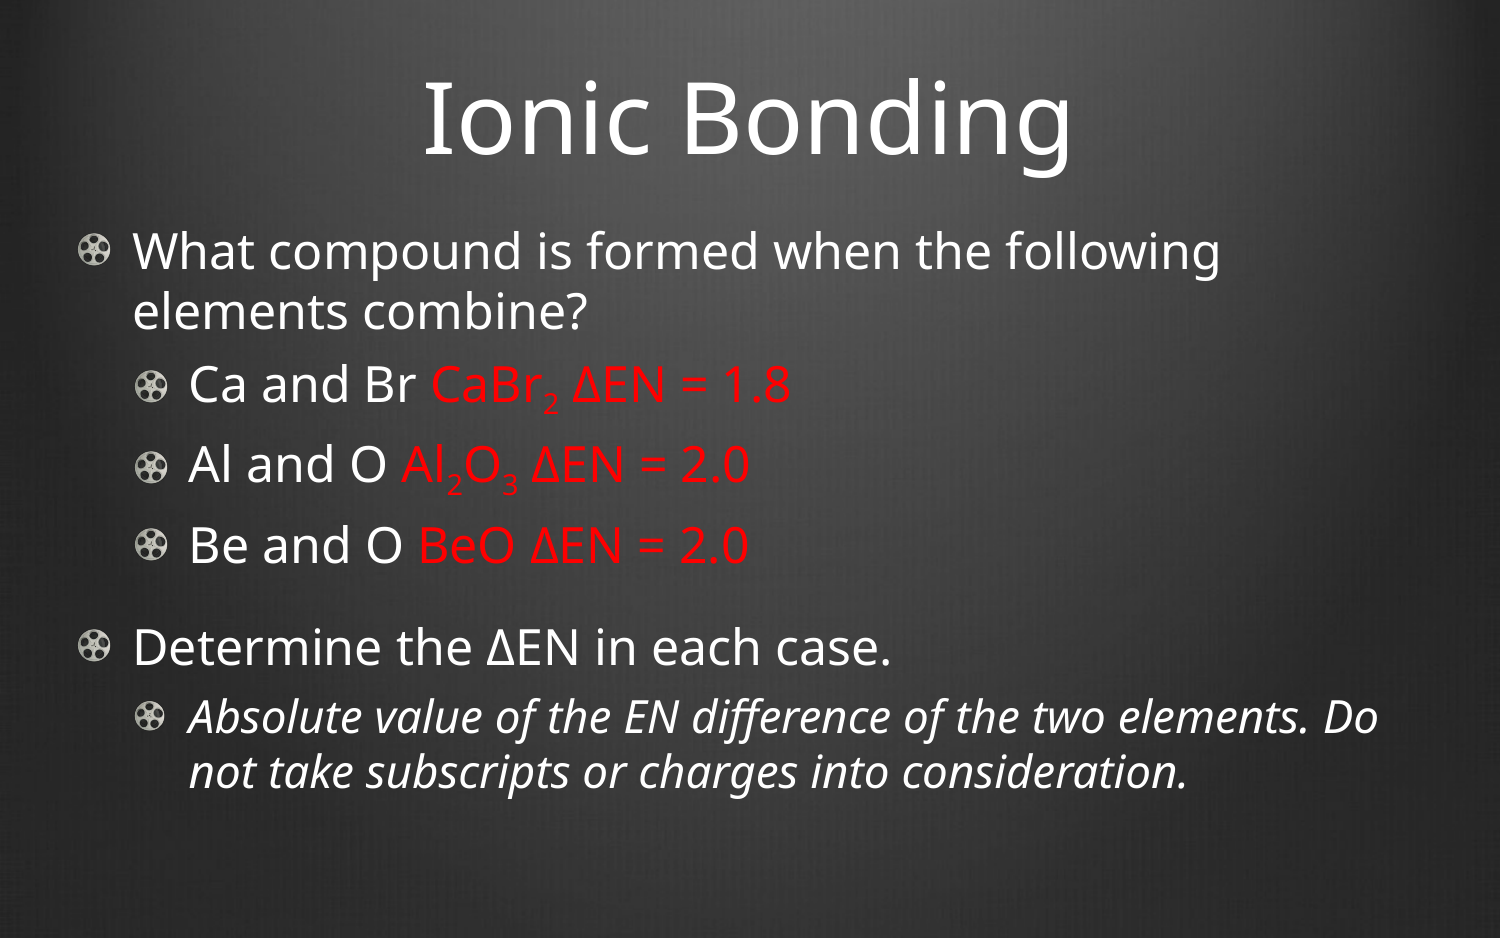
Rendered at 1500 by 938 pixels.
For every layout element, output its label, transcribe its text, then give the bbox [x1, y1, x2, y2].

picture [133, 449, 169, 485]
picture [76, 231, 112, 267]
picture [76, 627, 112, 663]
picture [133, 368, 169, 404]
title Ionic Bonding [112, 16, 1388, 212]
list What compound is formed when the following elements combine? Ca and Br CaBr2 ΔEN = 1.8 Al and O Al2O3 ΔEN = 2.0 Be and O BeO ΔEN = 2.0 Determine the ΔEN in each case. Absolute value of the EN difference of the two elements. Do not take subscripts or charges into consideration. [61, 212, 1431, 904]
picture [133, 526, 169, 562]
picture [133, 699, 166, 732]
